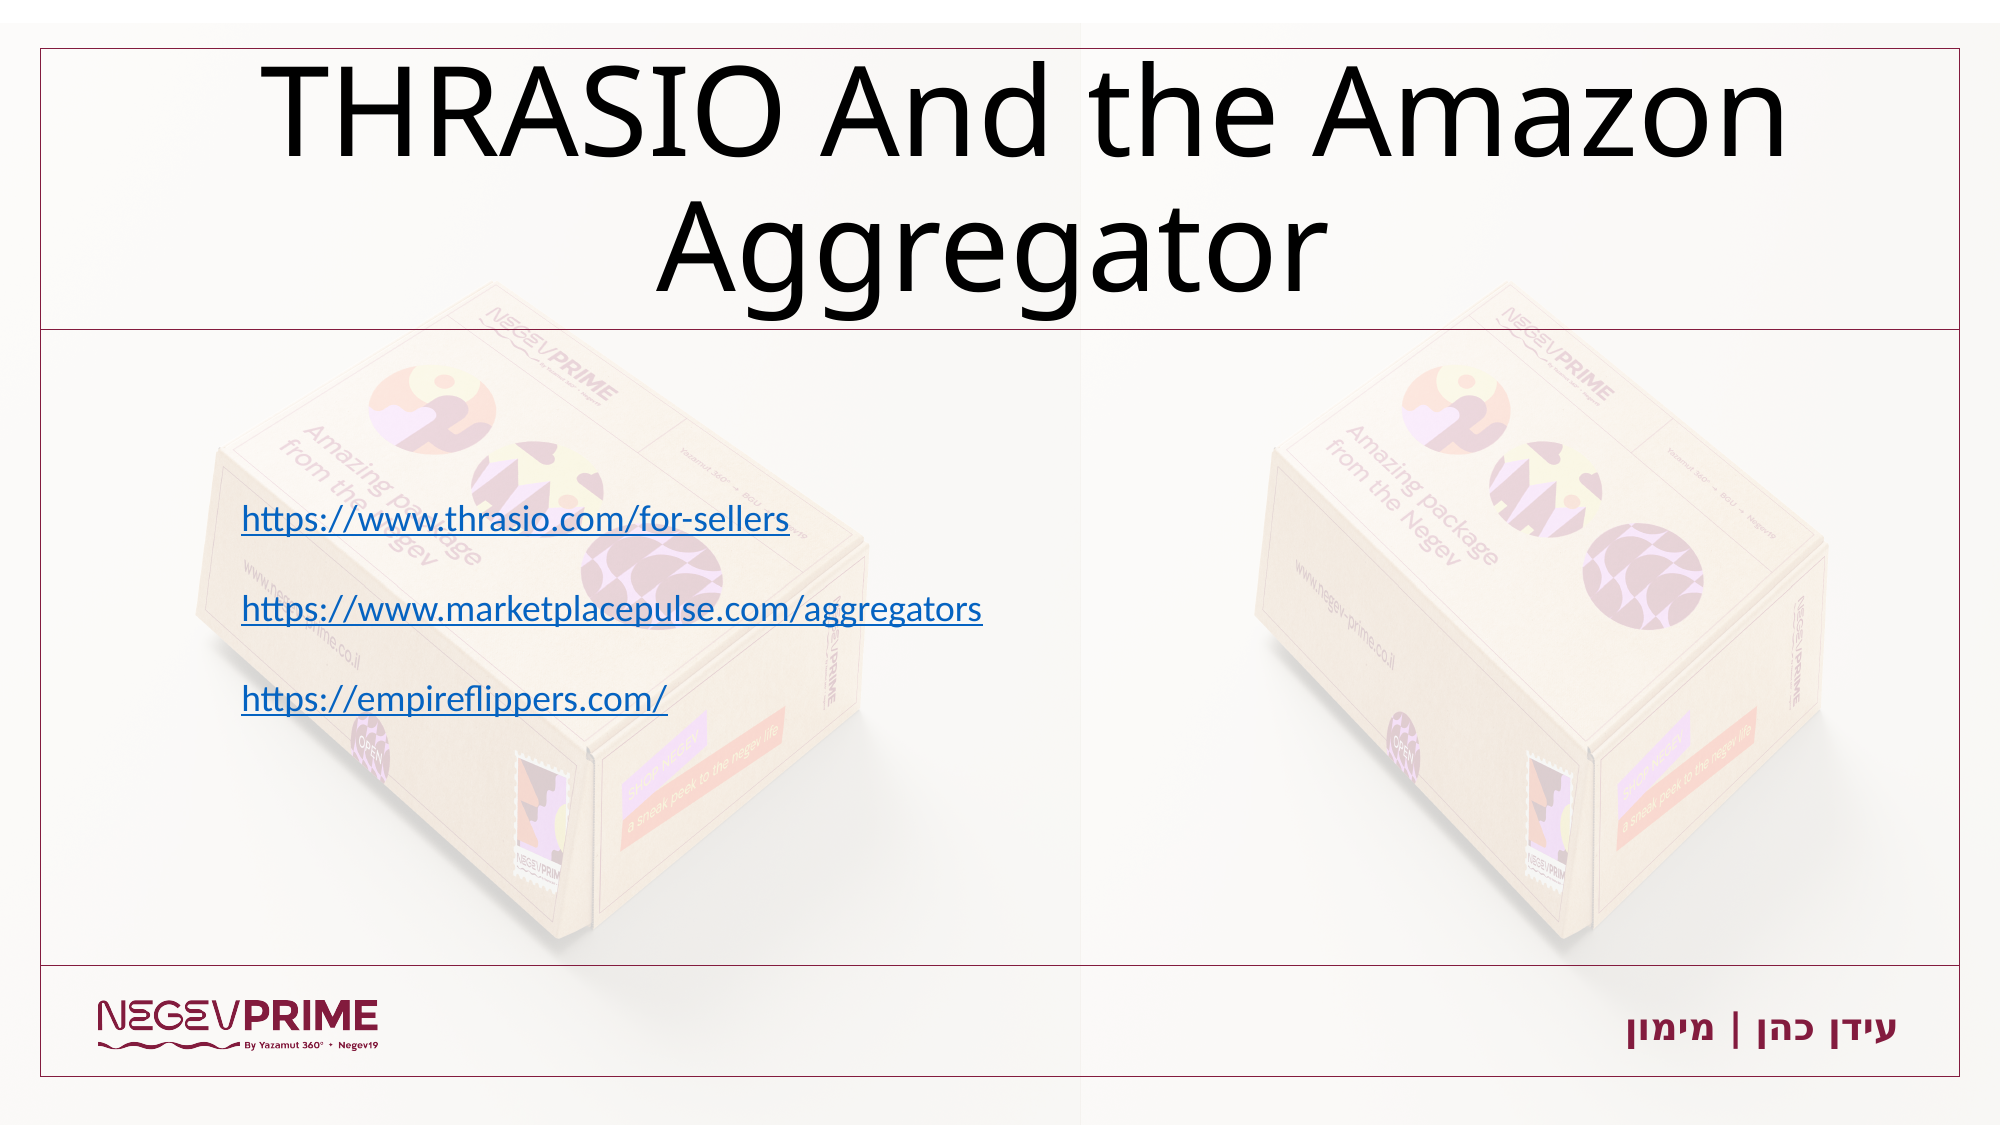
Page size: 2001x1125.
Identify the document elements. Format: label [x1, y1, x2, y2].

picture [97, 1000, 378, 1051]
text_box [0, 23, 2000, 1125]
